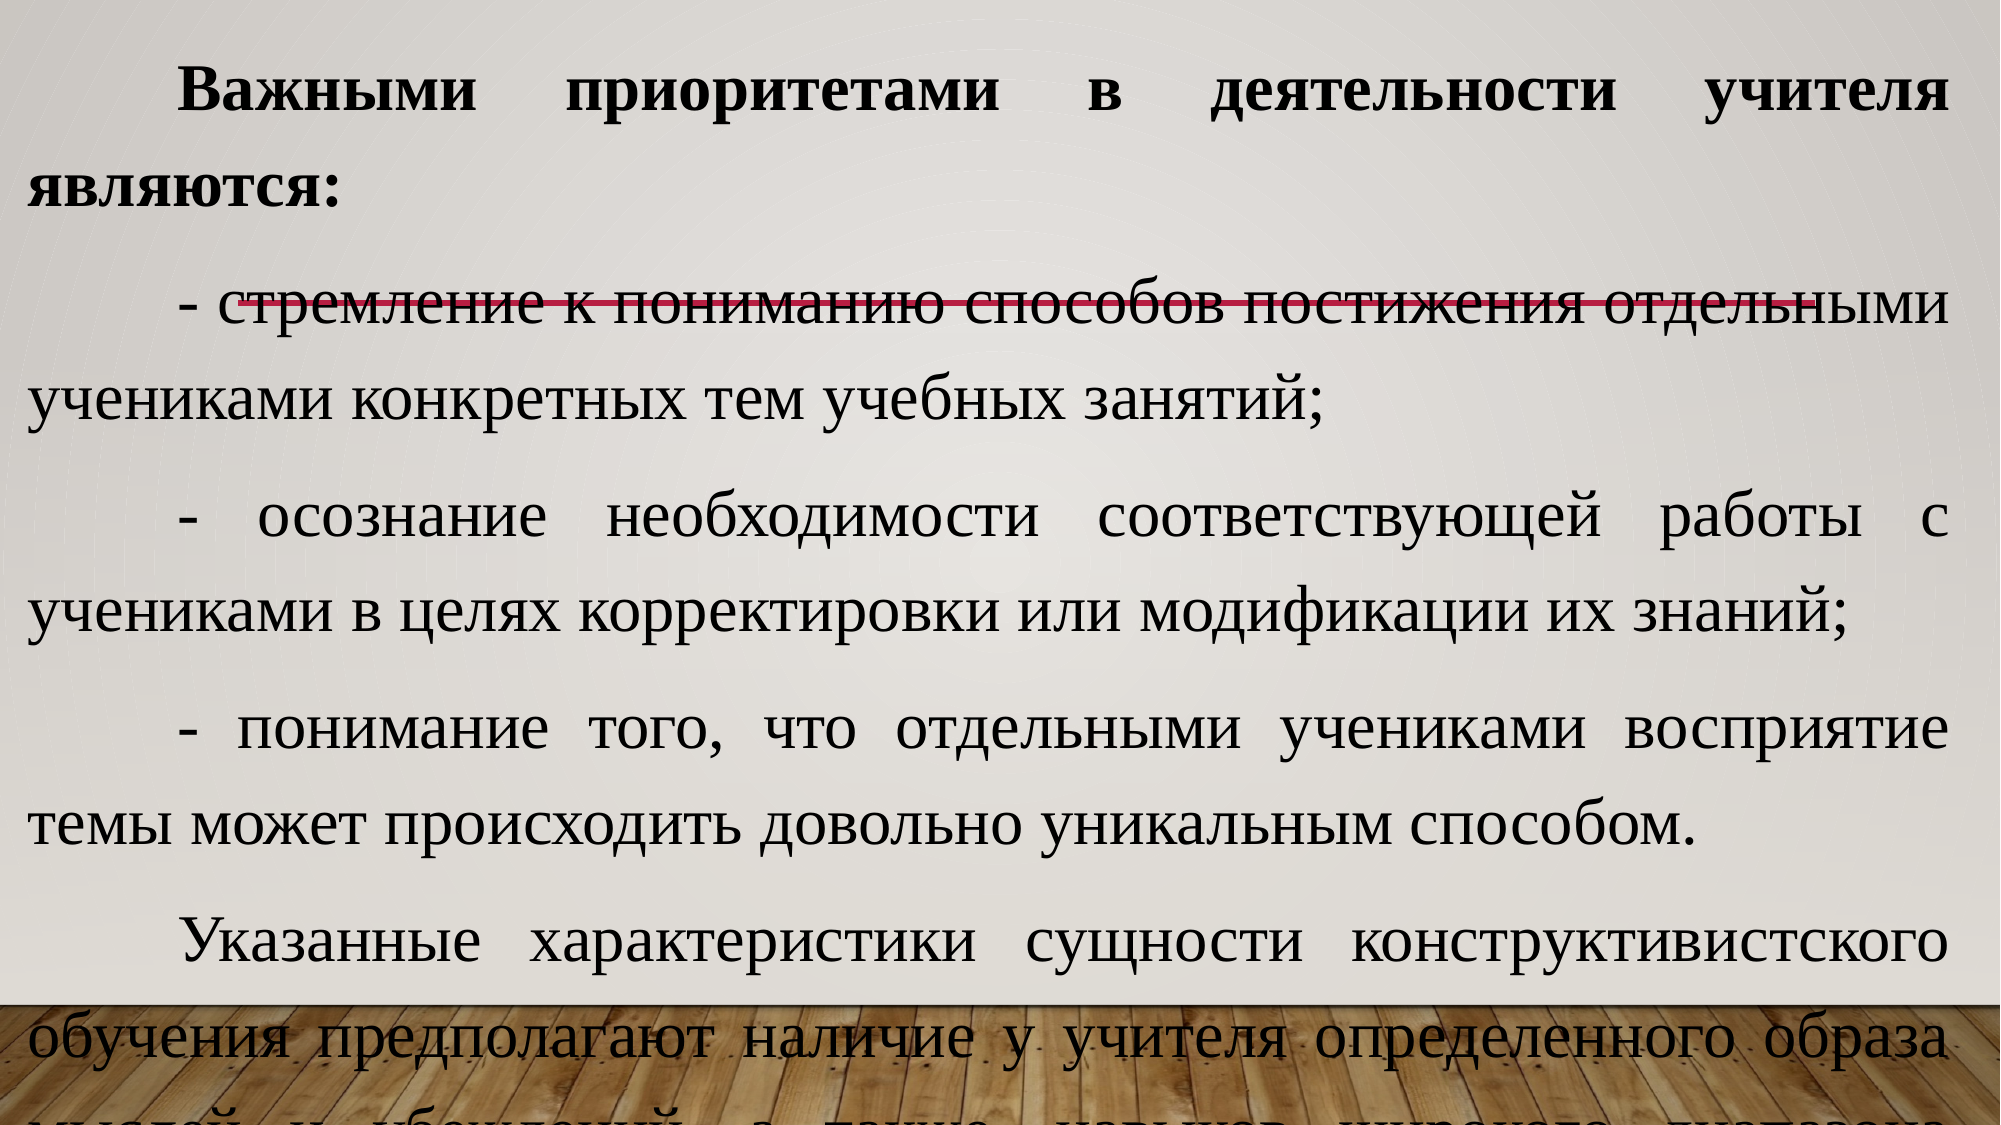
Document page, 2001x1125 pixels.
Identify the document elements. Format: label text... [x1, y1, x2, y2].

picture [0, 1005, 2000, 1125]
list Важными приоритетами в деятельности учителя являются: - стремление к пониманию способов постижения отдельными учениками конкретных тем учебных занятий; - осознание необходимости соответствующей работы с учениками в целях корректировки или модификации их знаний; - понимание того, что отдельными учениками восприятие темы может происходить довольно уникальным способом. Указанные характеристики сущности конструктивистского обучения предполагают наличие у учителя определенного образа мыслей и убеждений, а также, навыков широкого диапазона действий, адекватных этим убеждениям [12, 20, 1968, 1103]
